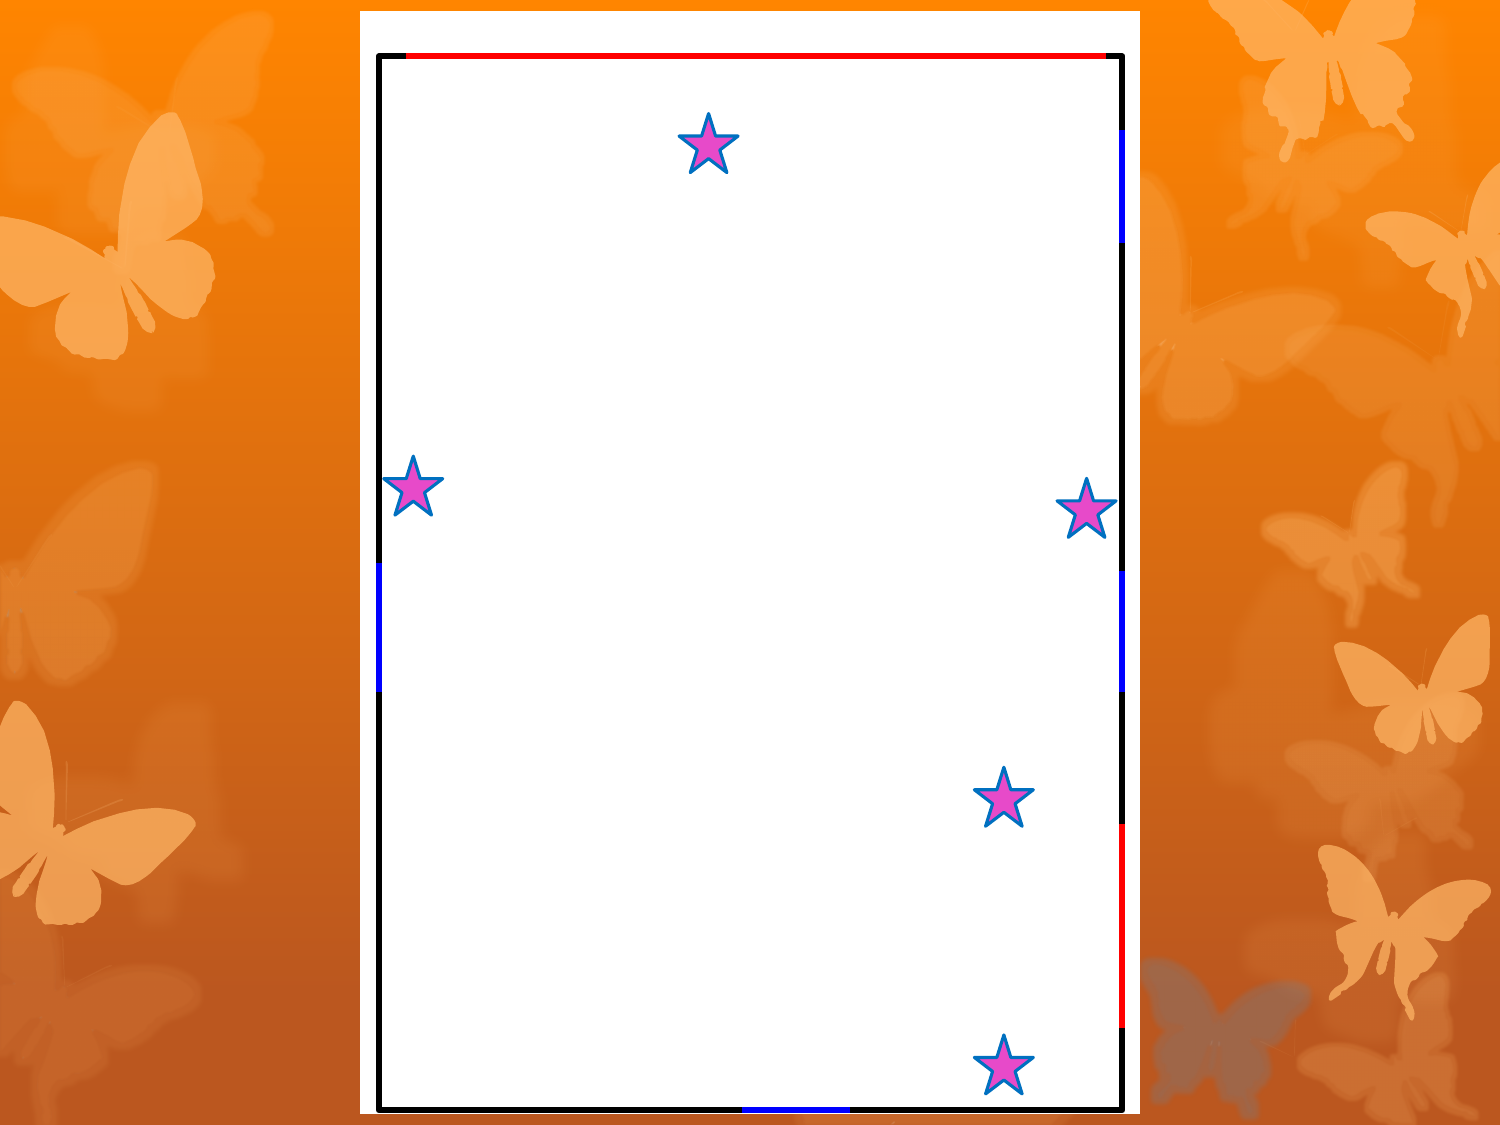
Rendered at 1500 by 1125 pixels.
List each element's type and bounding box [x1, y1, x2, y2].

text_box [359, 10, 1141, 1115]
